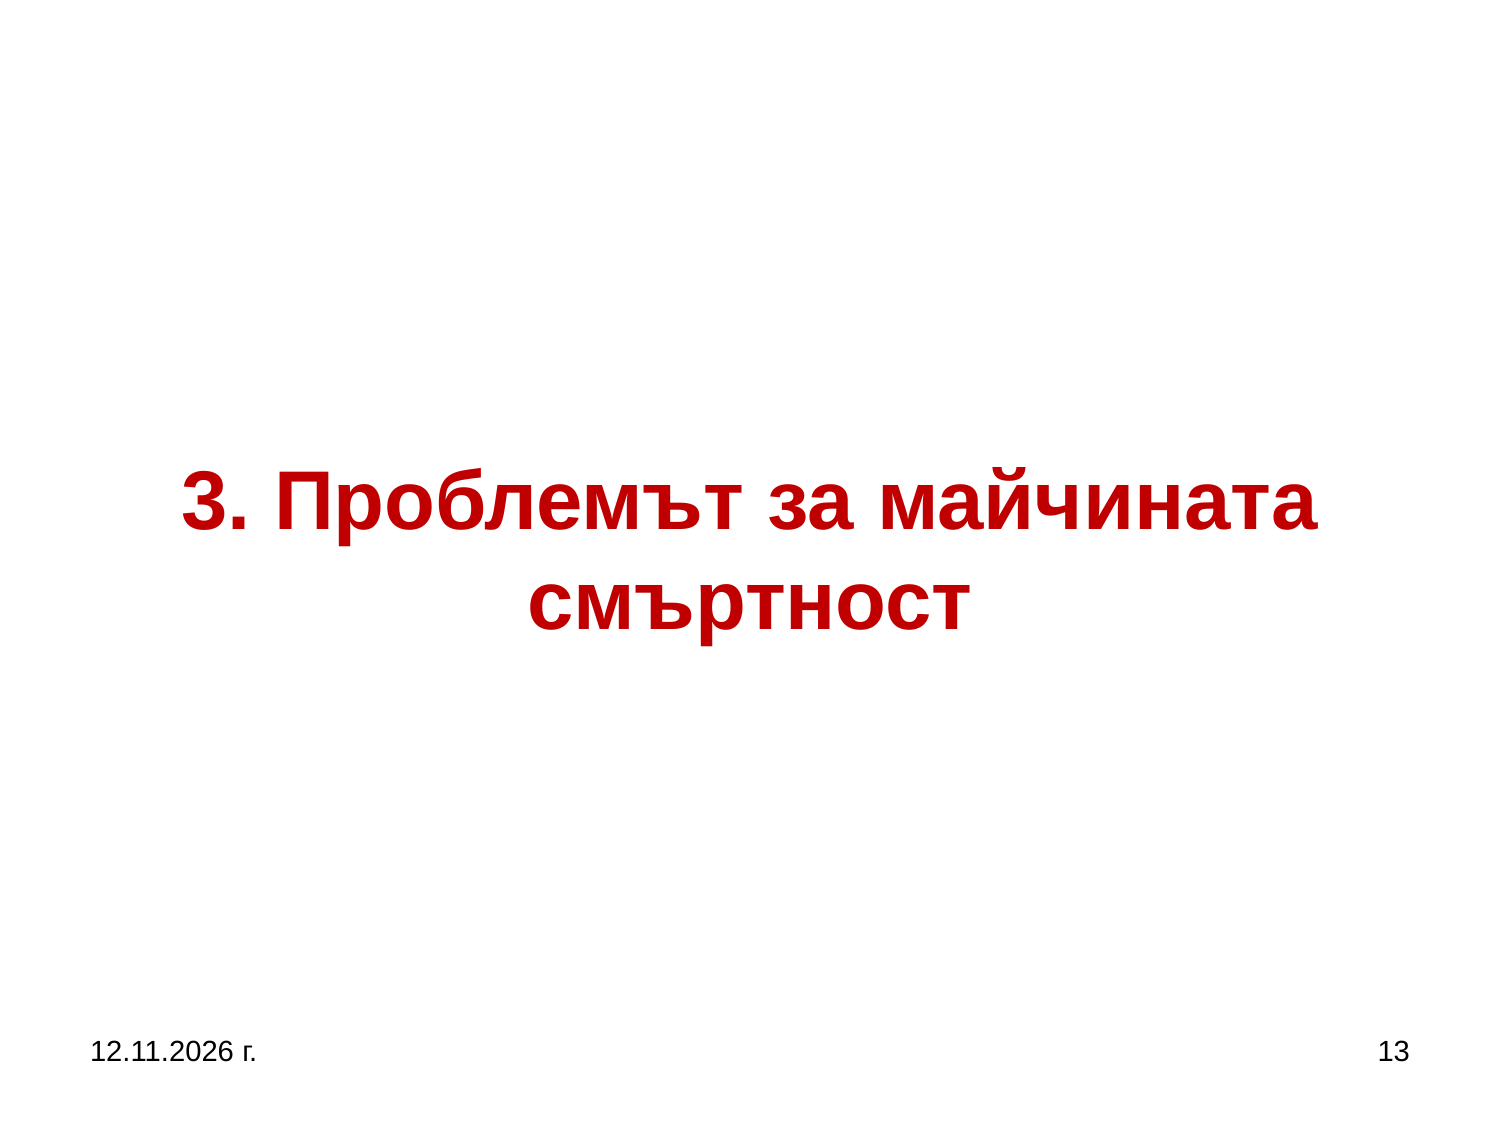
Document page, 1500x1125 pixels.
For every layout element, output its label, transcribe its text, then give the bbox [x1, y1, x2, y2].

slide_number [75, 1024, 425, 1103]
slide_number 13 [1074, 1047, 1425, 1103]
title 3. Проблемът за майчината смъртност [75, 45, 1425, 1047]
